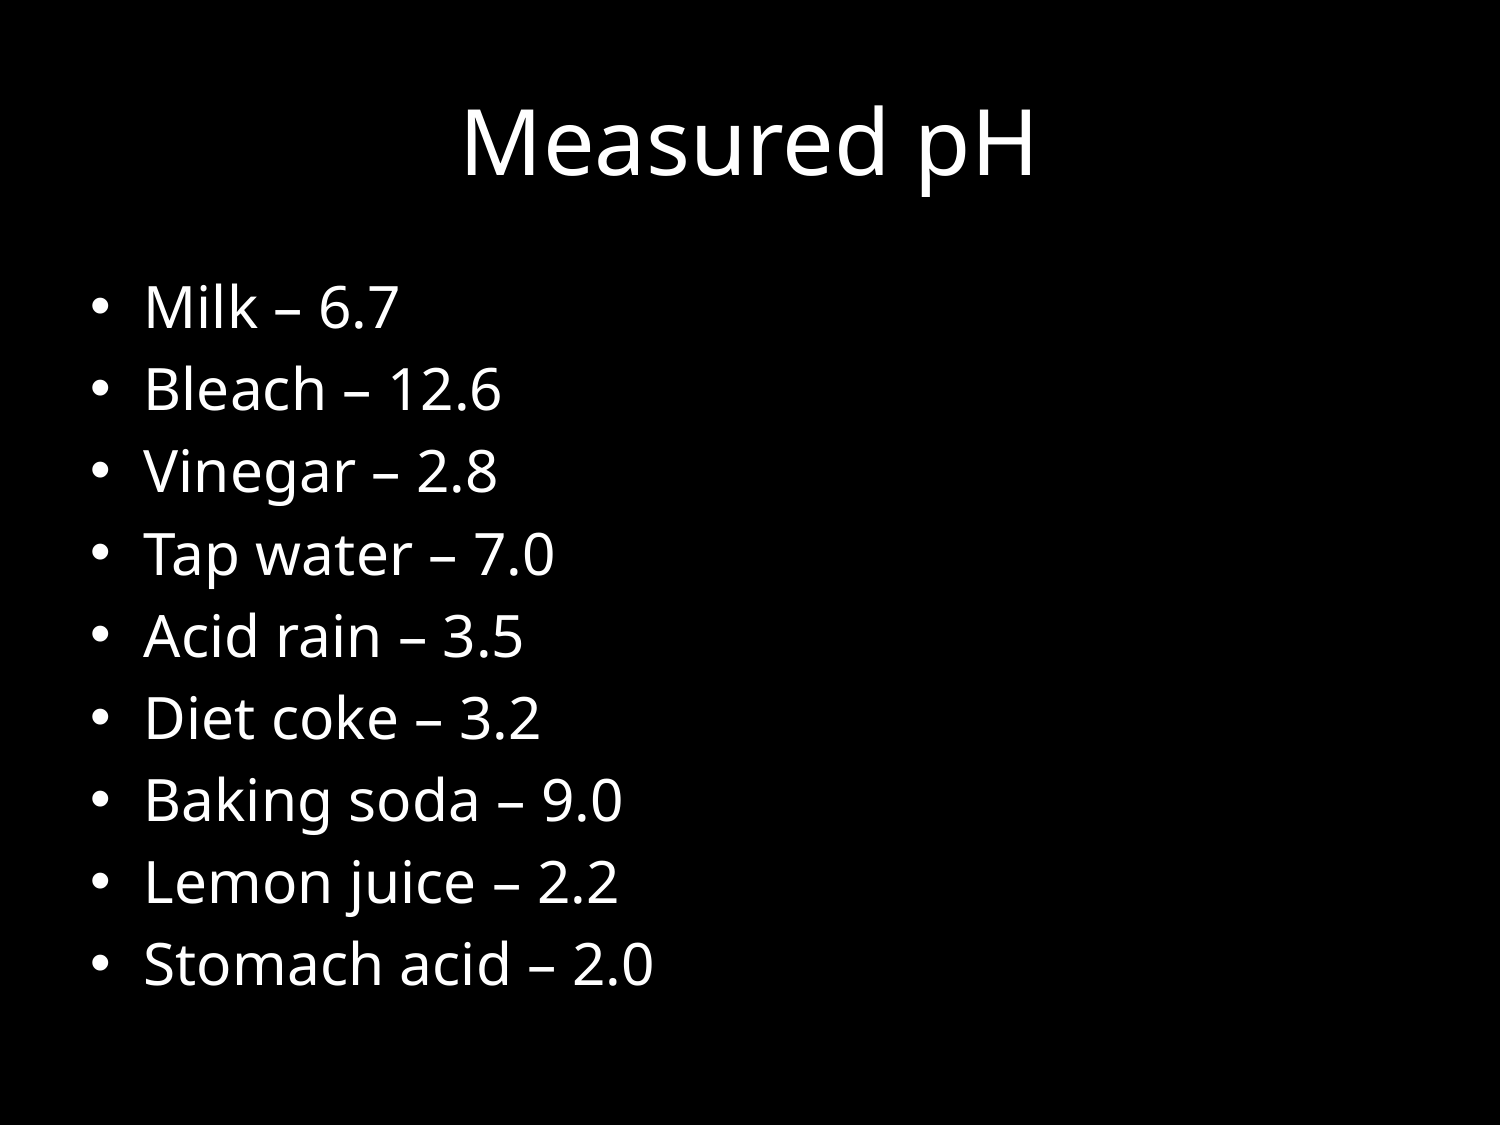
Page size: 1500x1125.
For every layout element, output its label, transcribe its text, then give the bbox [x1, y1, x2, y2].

list Milk – 6.7 Bleach – 12.6 Vinegar – 2.8 Tap water – 7.0 Acid rain – 3.5 Diet coke – 3.2 Baking soda – 9.0 Lemon juice – 2.2 Stomach acid – 2.0 [75, 262, 1425, 1005]
title Measured pH [75, 45, 1425, 233]
